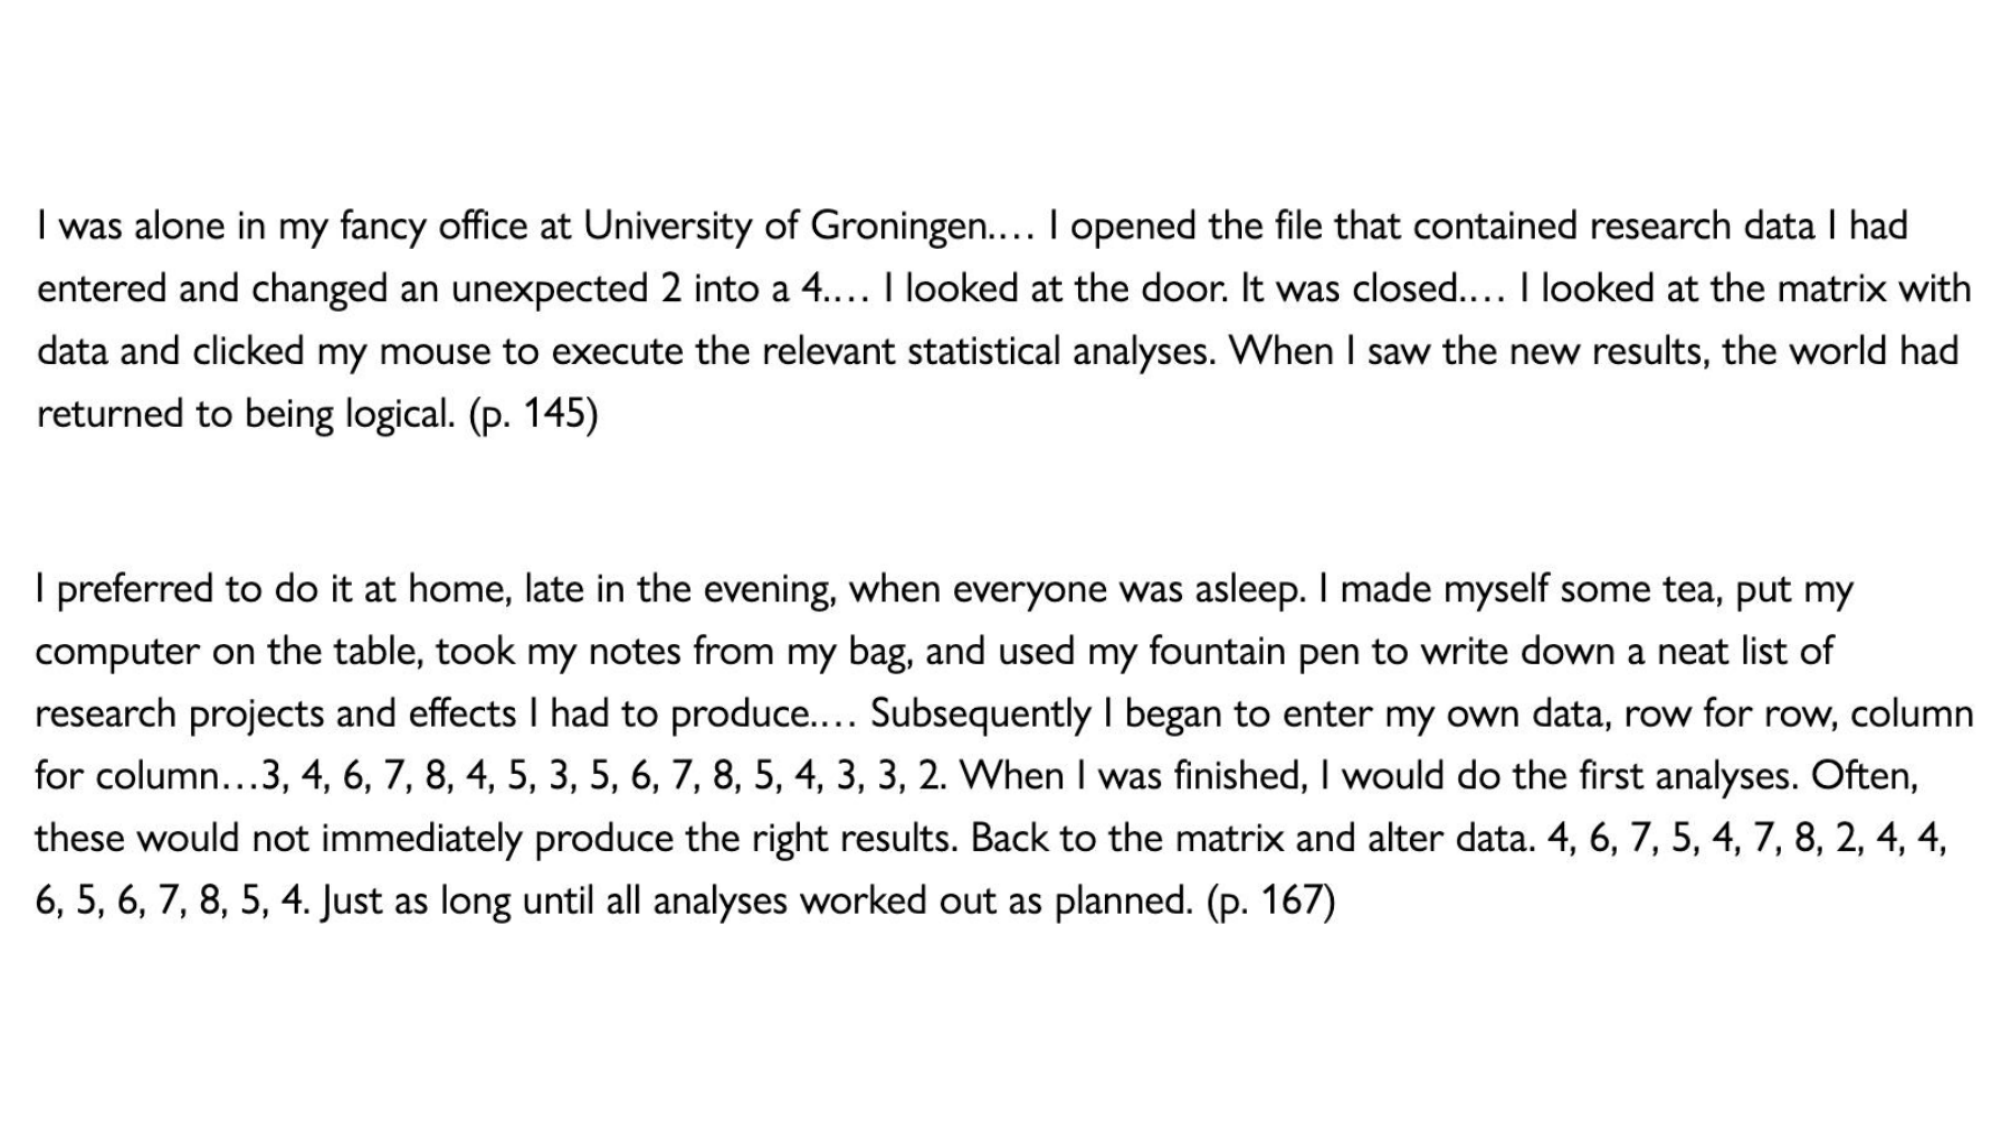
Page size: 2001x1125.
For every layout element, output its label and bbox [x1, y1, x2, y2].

picture [0, 540, 2000, 934]
picture [0, 171, 2000, 442]
